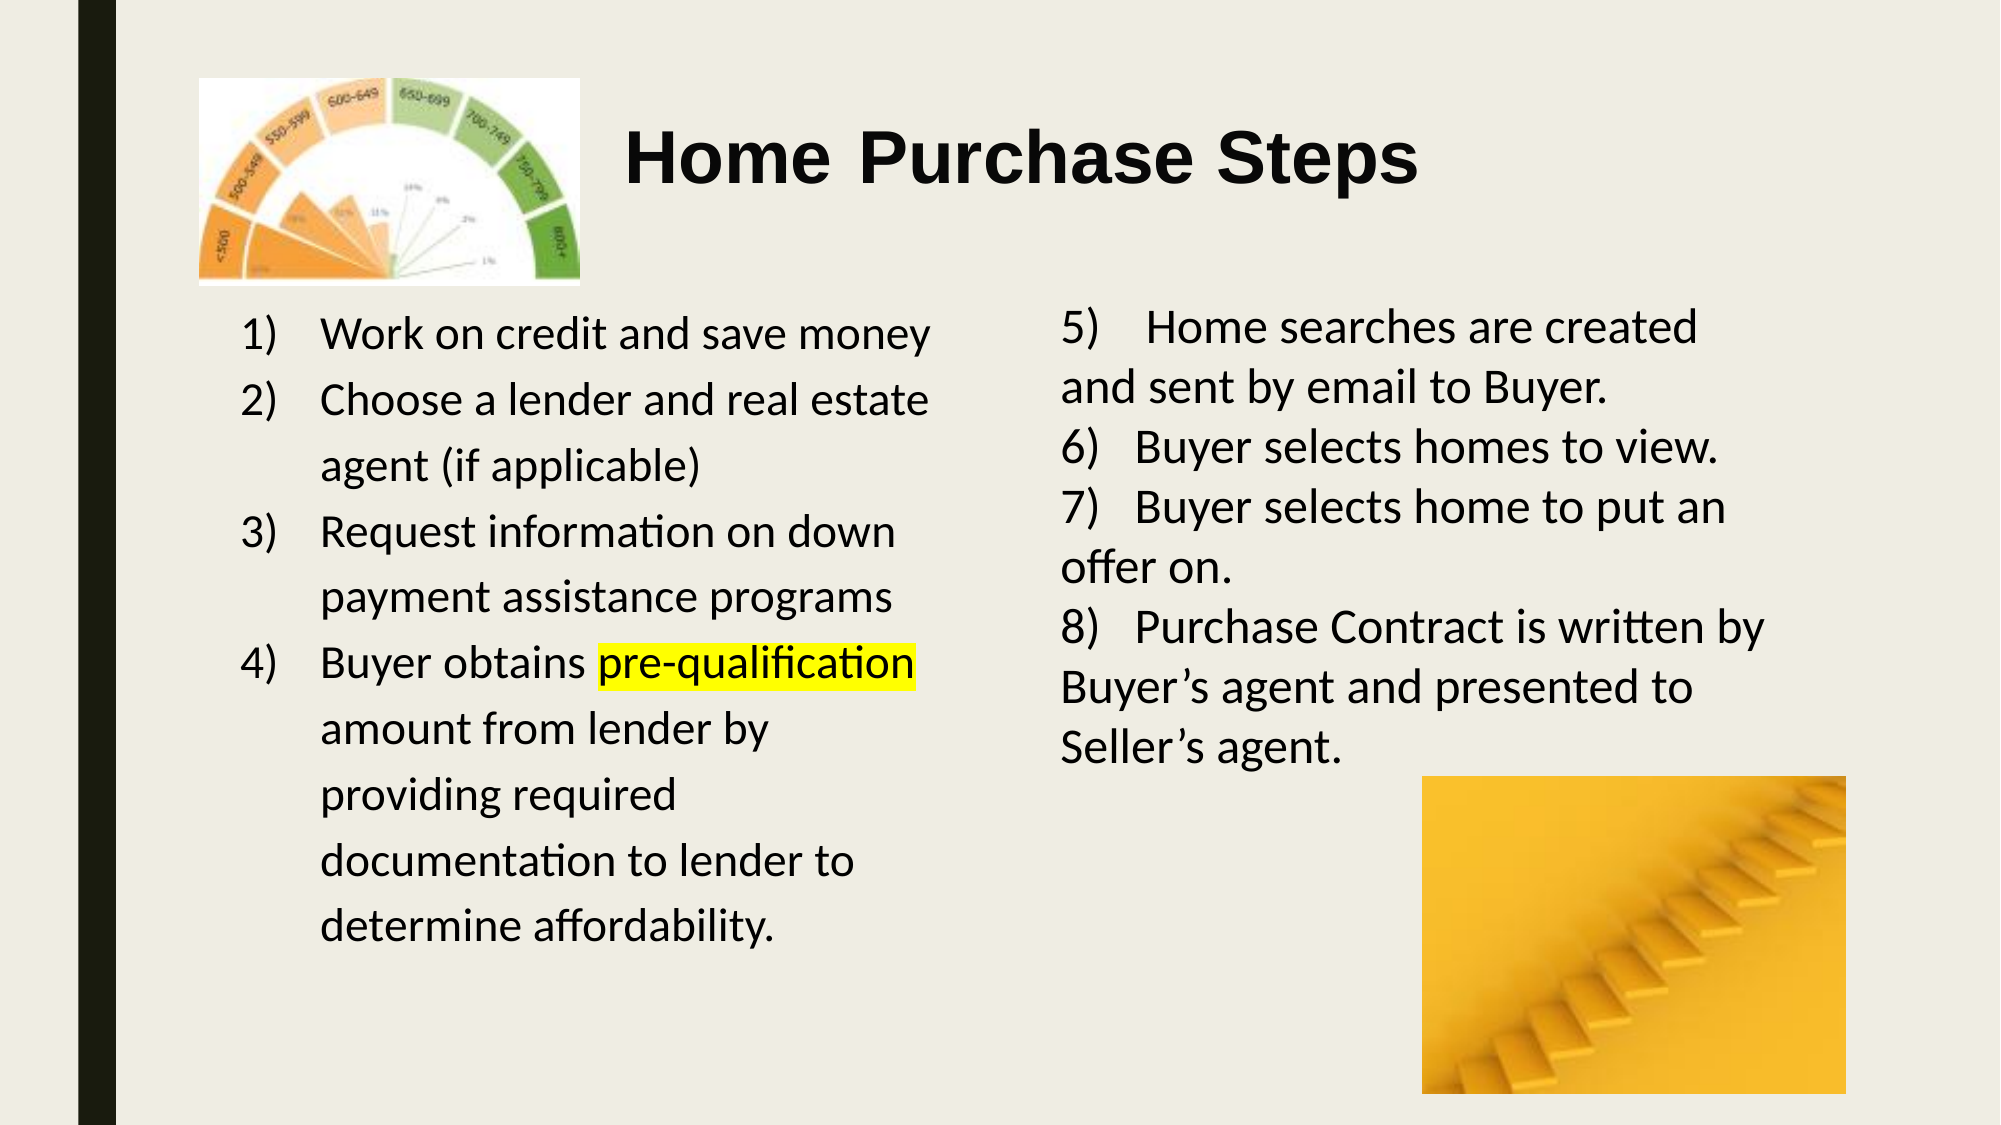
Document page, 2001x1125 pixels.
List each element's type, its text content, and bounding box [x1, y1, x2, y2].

picture [1422, 776, 1846, 1095]
picture [199, 78, 580, 286]
title Home Purchase Steps [580, 112, 1800, 232]
list Work on credit and save money Choose a lender and real estate agent (if applicable) Request information on down payment assistance programs Buyer obtains pre-qualification amount from lender by providing required documentation to lender to determine affordability. [225, 285, 955, 1029]
list 5) Home searches are created and sent by email to Buyer. 6) Buyer selects homes to view. 7) Buyer selects home to put an offer on. 8) Purchase Contract is written by Buyer’s agent and presented to Seller’s agent. [1045, 285, 1801, 1013]
